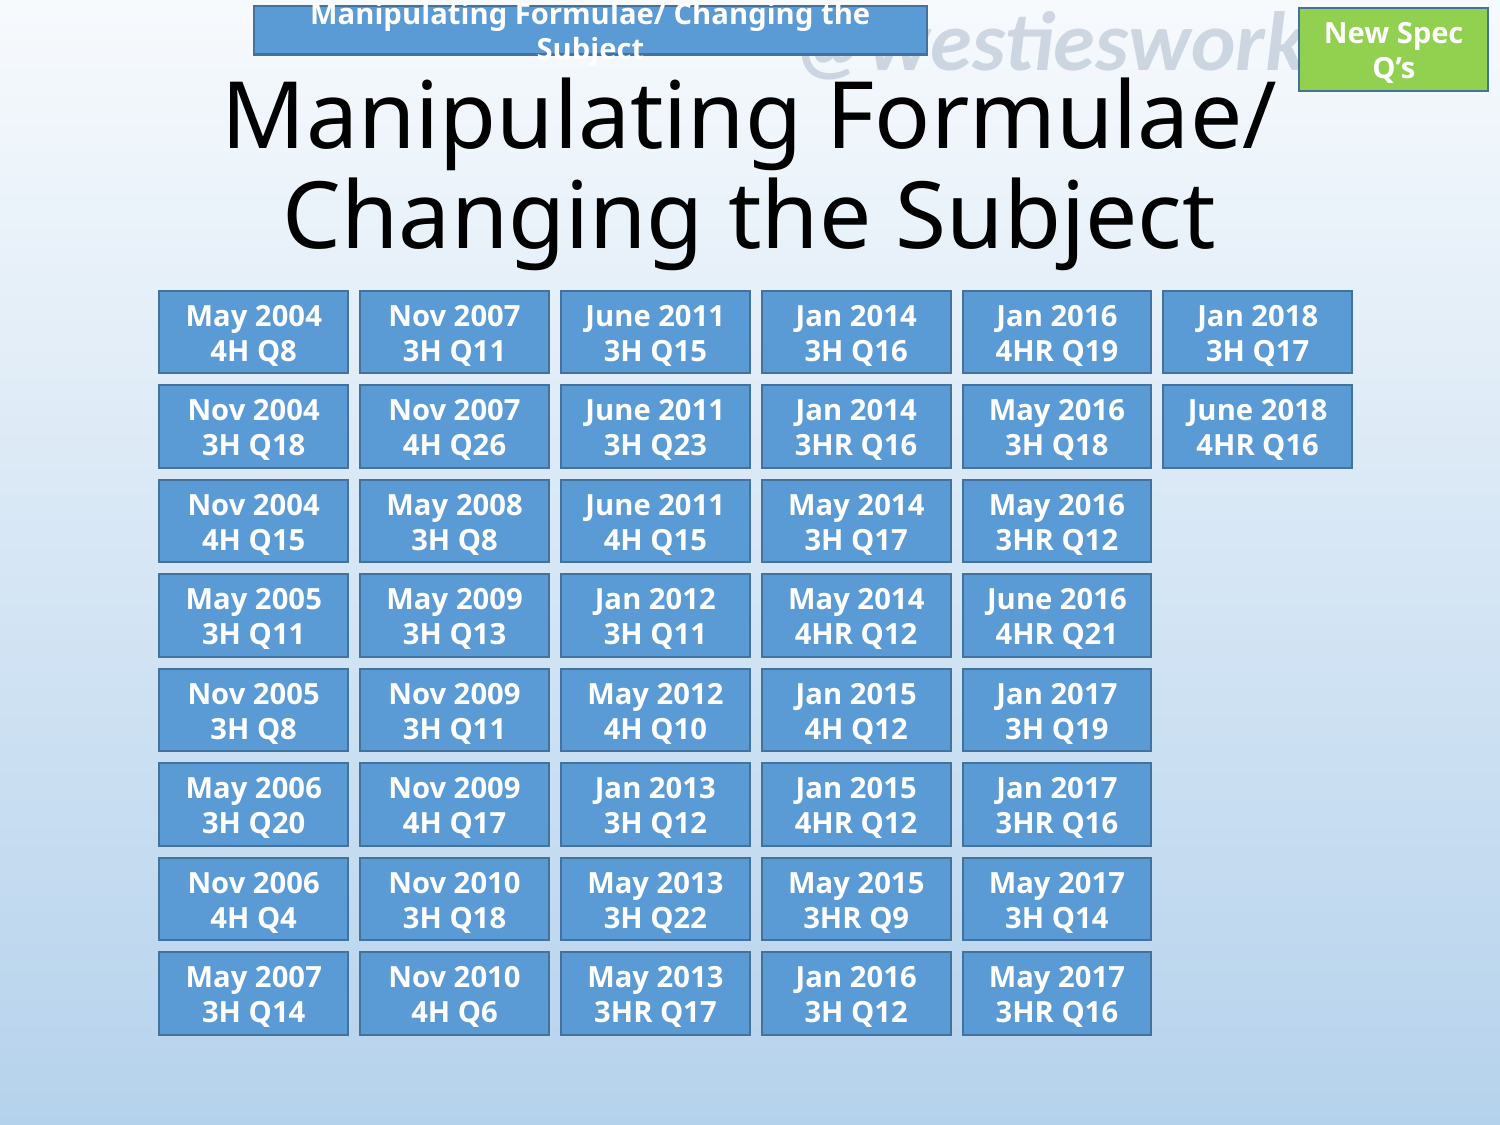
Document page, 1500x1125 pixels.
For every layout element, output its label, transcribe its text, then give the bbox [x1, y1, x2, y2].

text_box Jan 2017 3HR Q16 [962, 762, 1152, 847]
text_box May 2004 4H Q8 [158, 290, 349, 374]
text_box June 2016 4HR Q21 [962, 573, 1152, 658]
text_box Jan 2018 3H Q17 [1162, 290, 1353, 374]
title Manipulating Formulae/ Changing the Subject [103, 59, 1397, 278]
text_box May 2012 4H Q10 [560, 668, 751, 752]
text_box May 2007 3H Q14 [158, 951, 349, 1036]
text_box June 2011 3H Q23 [560, 384, 751, 469]
text_box Nov 2004 4H Q15 [158, 479, 349, 563]
text_box June 2011 3H Q15 [560, 290, 751, 374]
text_box June 2011 4H Q15 [560, 479, 751, 563]
text_box Jan 2015 4H Q12 [761, 668, 952, 752]
text_box Nov 2005 3H Q8 [158, 668, 349, 752]
text_box May 2013 3HR Q17 [560, 951, 751, 1036]
text_box Nov 2007 4H Q26 [359, 384, 550, 469]
text_box May 2006 3H Q20 [158, 762, 349, 847]
text_box May 2013 3H Q22 [560, 857, 751, 941]
text_box Nov 2010 4H Q6 [359, 951, 550, 1036]
text_box May 2014 3H Q17 [761, 479, 952, 563]
text_box Jan 2014 3HR Q16 [761, 384, 952, 469]
text_box May 2009 3H Q13 [359, 573, 550, 658]
text_box Jan 2012 3H Q11 [560, 573, 751, 658]
text_box Manipulating Formulae/ Changing the Subject [253, 5, 928, 56]
text_box Jan 2016 3H Q12 [761, 951, 952, 1036]
text_box Nov 2004 3H Q18 [158, 384, 349, 469]
text_box Nov 2009 4H Q17 [359, 762, 550, 847]
text_box Nov 2006 4H Q4 [158, 857, 349, 941]
text_box Jan 2016 4HR Q19 [962, 290, 1152, 374]
text_box May 2005 3H Q11 [158, 573, 349, 658]
text_box May 2017 3HR Q16 [962, 951, 1152, 1036]
text_box Nov 2009 3H Q11 [359, 668, 550, 752]
text_box May 2016 3H Q18 [962, 384, 1152, 469]
text_box Nov 2010 3H Q18 [359, 857, 550, 941]
text_box May 2016 3HR Q12 [962, 479, 1152, 563]
text_box Jan 2015 4HR Q12 [761, 762, 952, 847]
text_box June 2018 4HR Q16 [1162, 384, 1353, 469]
text_box May 2008 3H Q8 [359, 479, 550, 563]
text_box May 2015 3HR Q9 [761, 857, 952, 941]
text_box Jan 2017 3H Q19 [962, 668, 1152, 752]
text_box Jan 2014 3H Q16 [761, 290, 952, 374]
text_box May 2014 4HR Q12 [761, 573, 952, 658]
text_box May 2017 3H Q14 [962, 857, 1152, 941]
text_box Nov 2007 3H Q11 [359, 290, 550, 374]
text_box New Spec Q’s [1298, 7, 1489, 92]
text_box Jan 2013 3H Q12 [560, 762, 751, 847]
